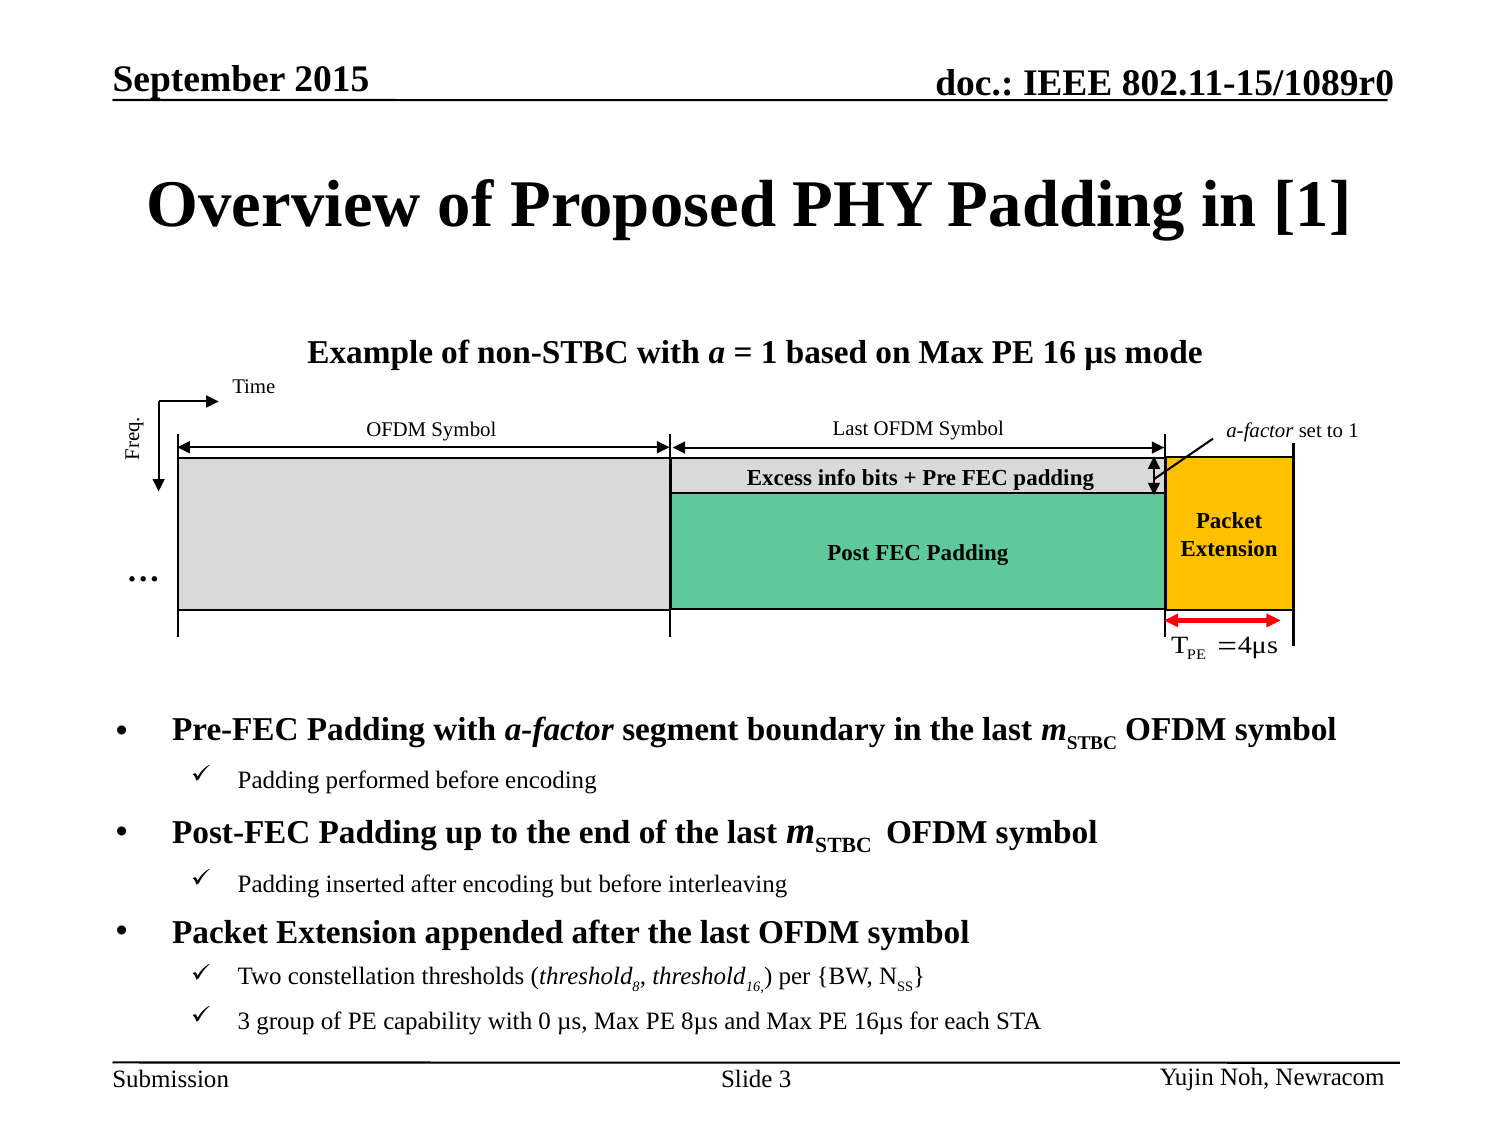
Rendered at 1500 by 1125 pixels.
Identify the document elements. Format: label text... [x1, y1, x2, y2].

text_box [98, 322, 1376, 664]
slide_number Slide 3 [712, 1061, 800, 1123]
title Overview of Proposed PHY Padding in [1] [112, 112, 1388, 288]
footer Yujin Noh, Newracom [893, 1059, 1400, 1093]
list Pre-FEC Padding with a-factor segment boundary in the last mSTBC OFDM symbol Padding performed before encoding Post-FEC Padding up to the end of the last mSTBC OFDM symbol Padding inserted after encoding but before interleaving Packet Extension appended after the last OFDM symbol Two constellation thresholds (threshold8, threshold16,) per {BW, NSS} 3 group of PE capability with 0 µs, Max PE 8µs and Max PE 16µs for each STA [100, 699, 1376, 1079]
